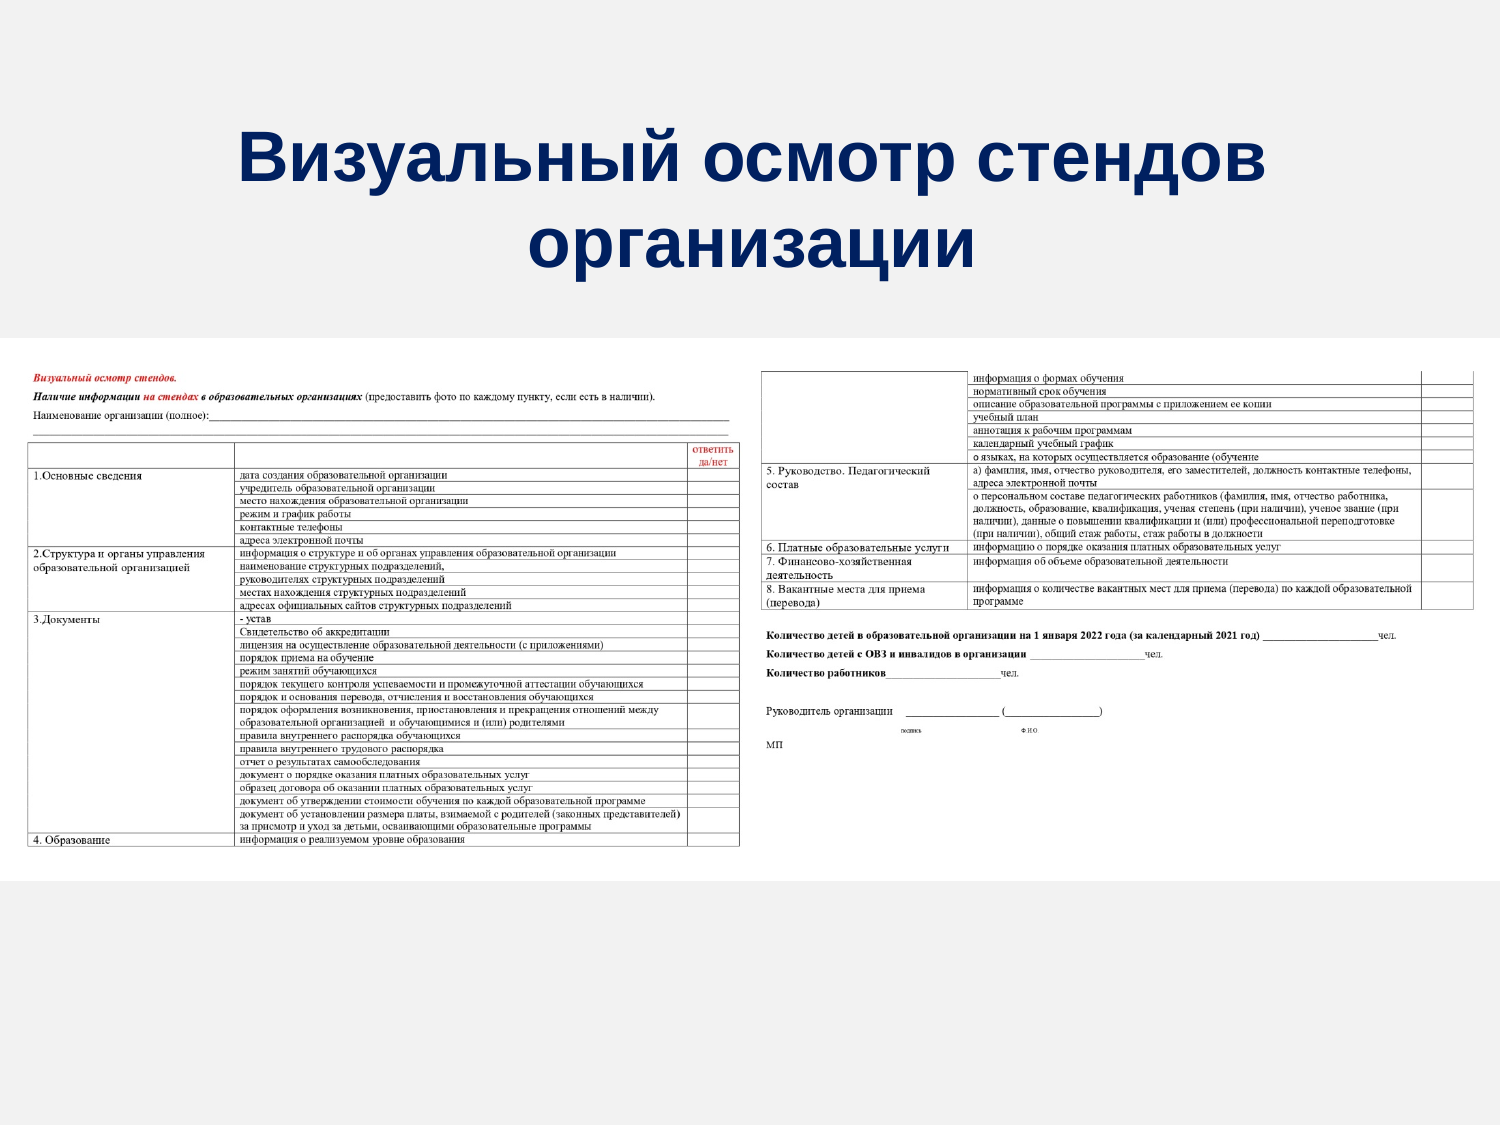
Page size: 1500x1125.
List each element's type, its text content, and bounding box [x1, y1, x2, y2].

picture [0, 337, 1500, 881]
title Визуальный осмотр стендов организации [78, 101, 1429, 290]
